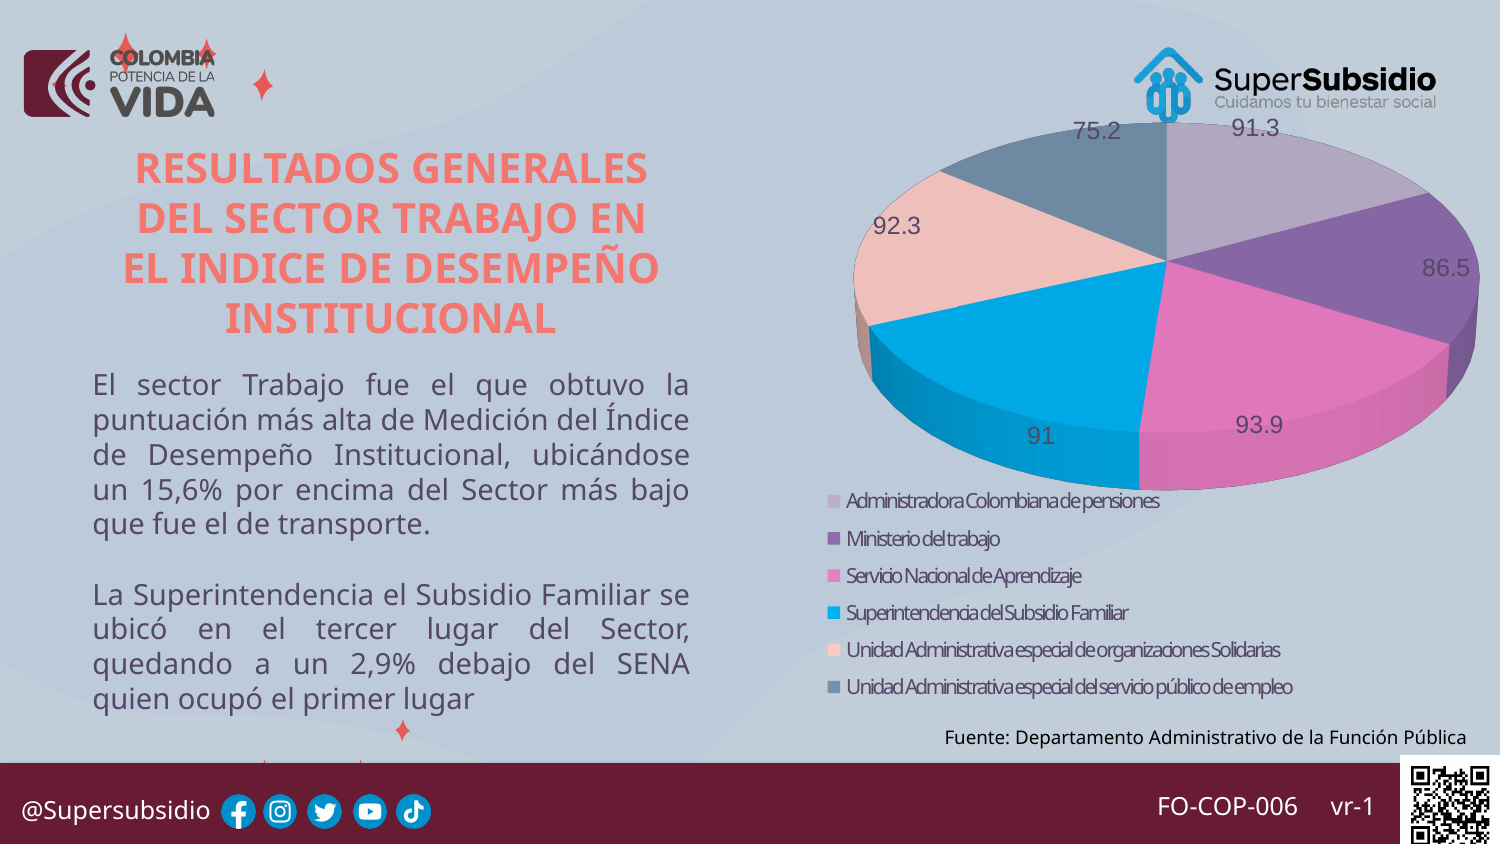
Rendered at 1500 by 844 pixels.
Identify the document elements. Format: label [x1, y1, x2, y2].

chart [611, 103, 1500, 728]
text_box [0, 0, 1500, 844]
